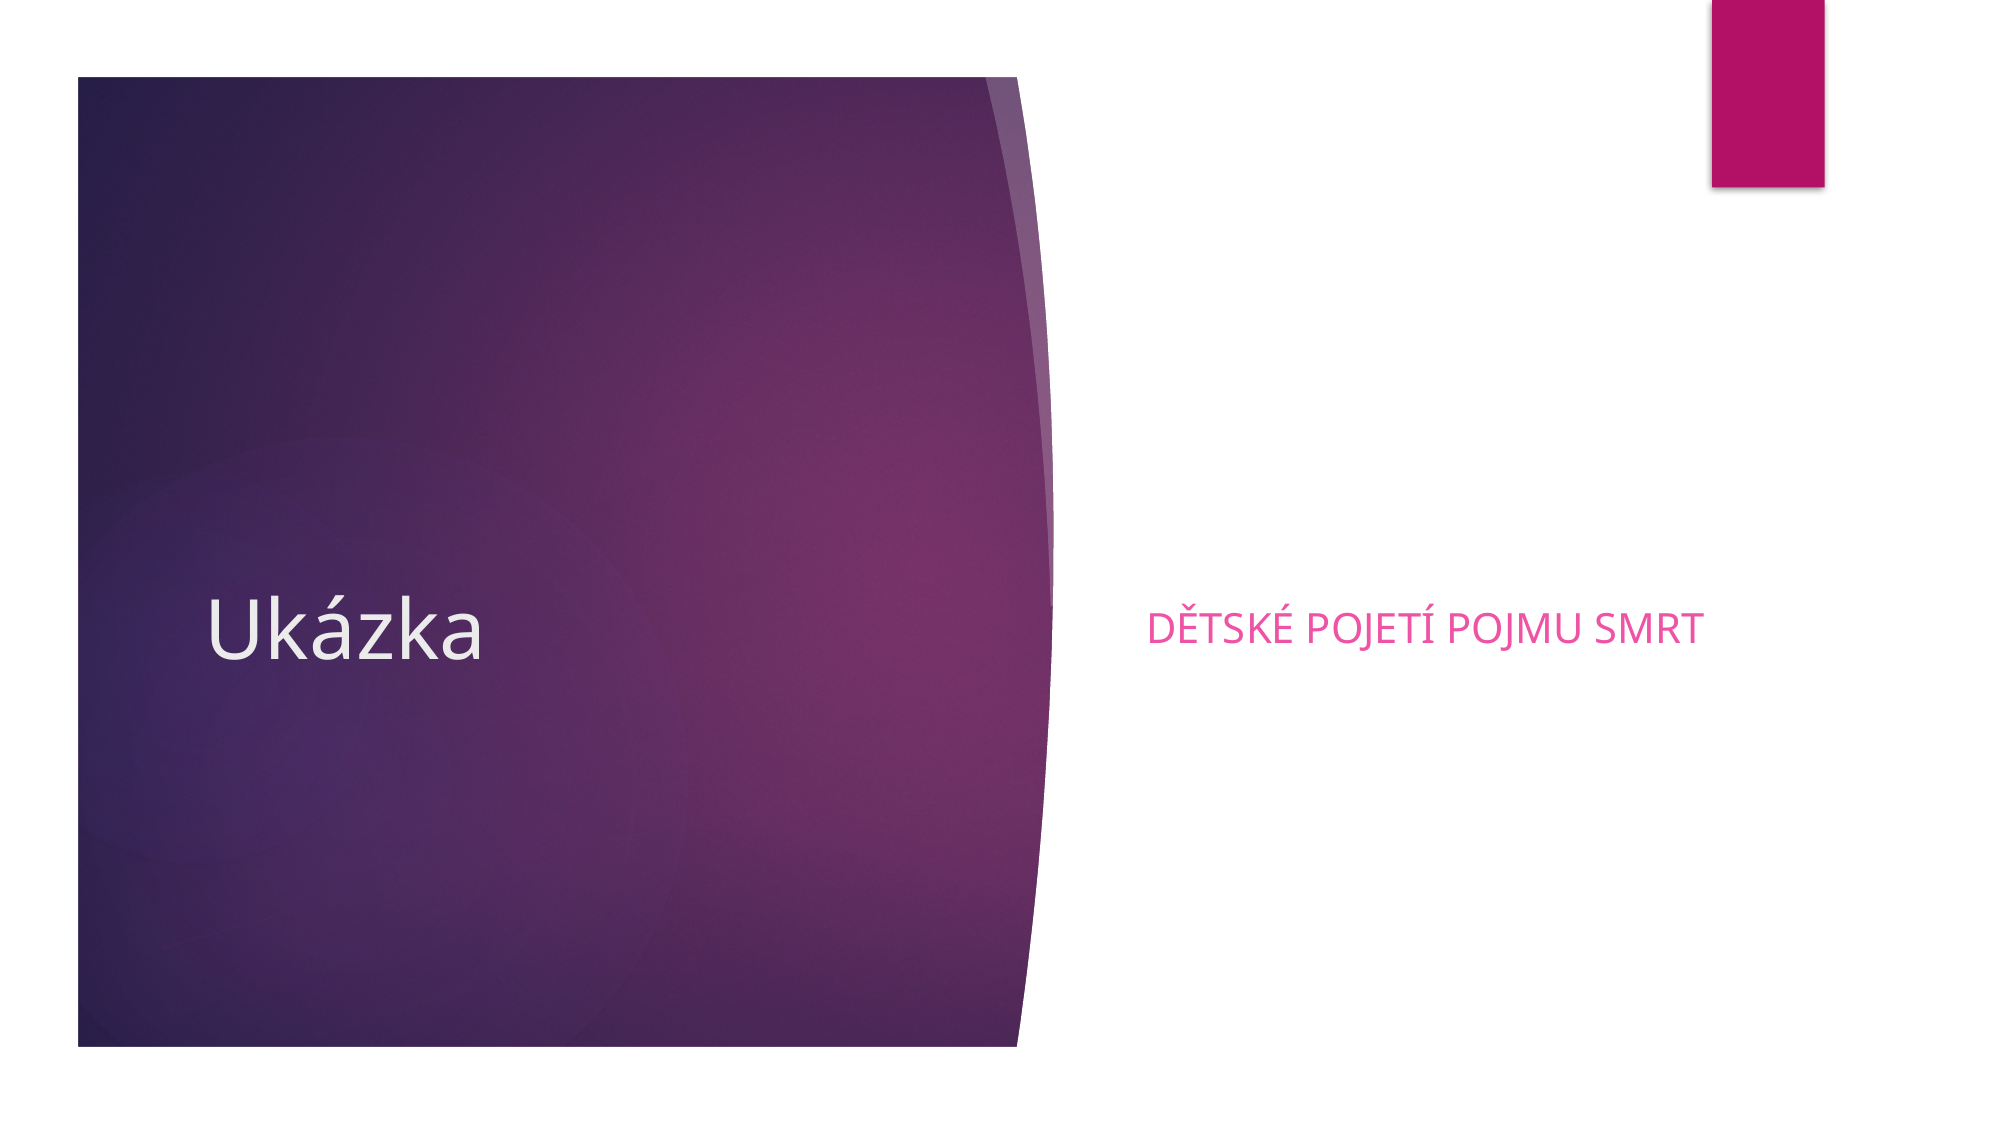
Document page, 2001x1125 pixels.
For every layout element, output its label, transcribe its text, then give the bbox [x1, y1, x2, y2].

title Ukázka [189, 439, 904, 814]
list Dětské pojetí pojmu smrt [1131, 439, 1748, 814]
